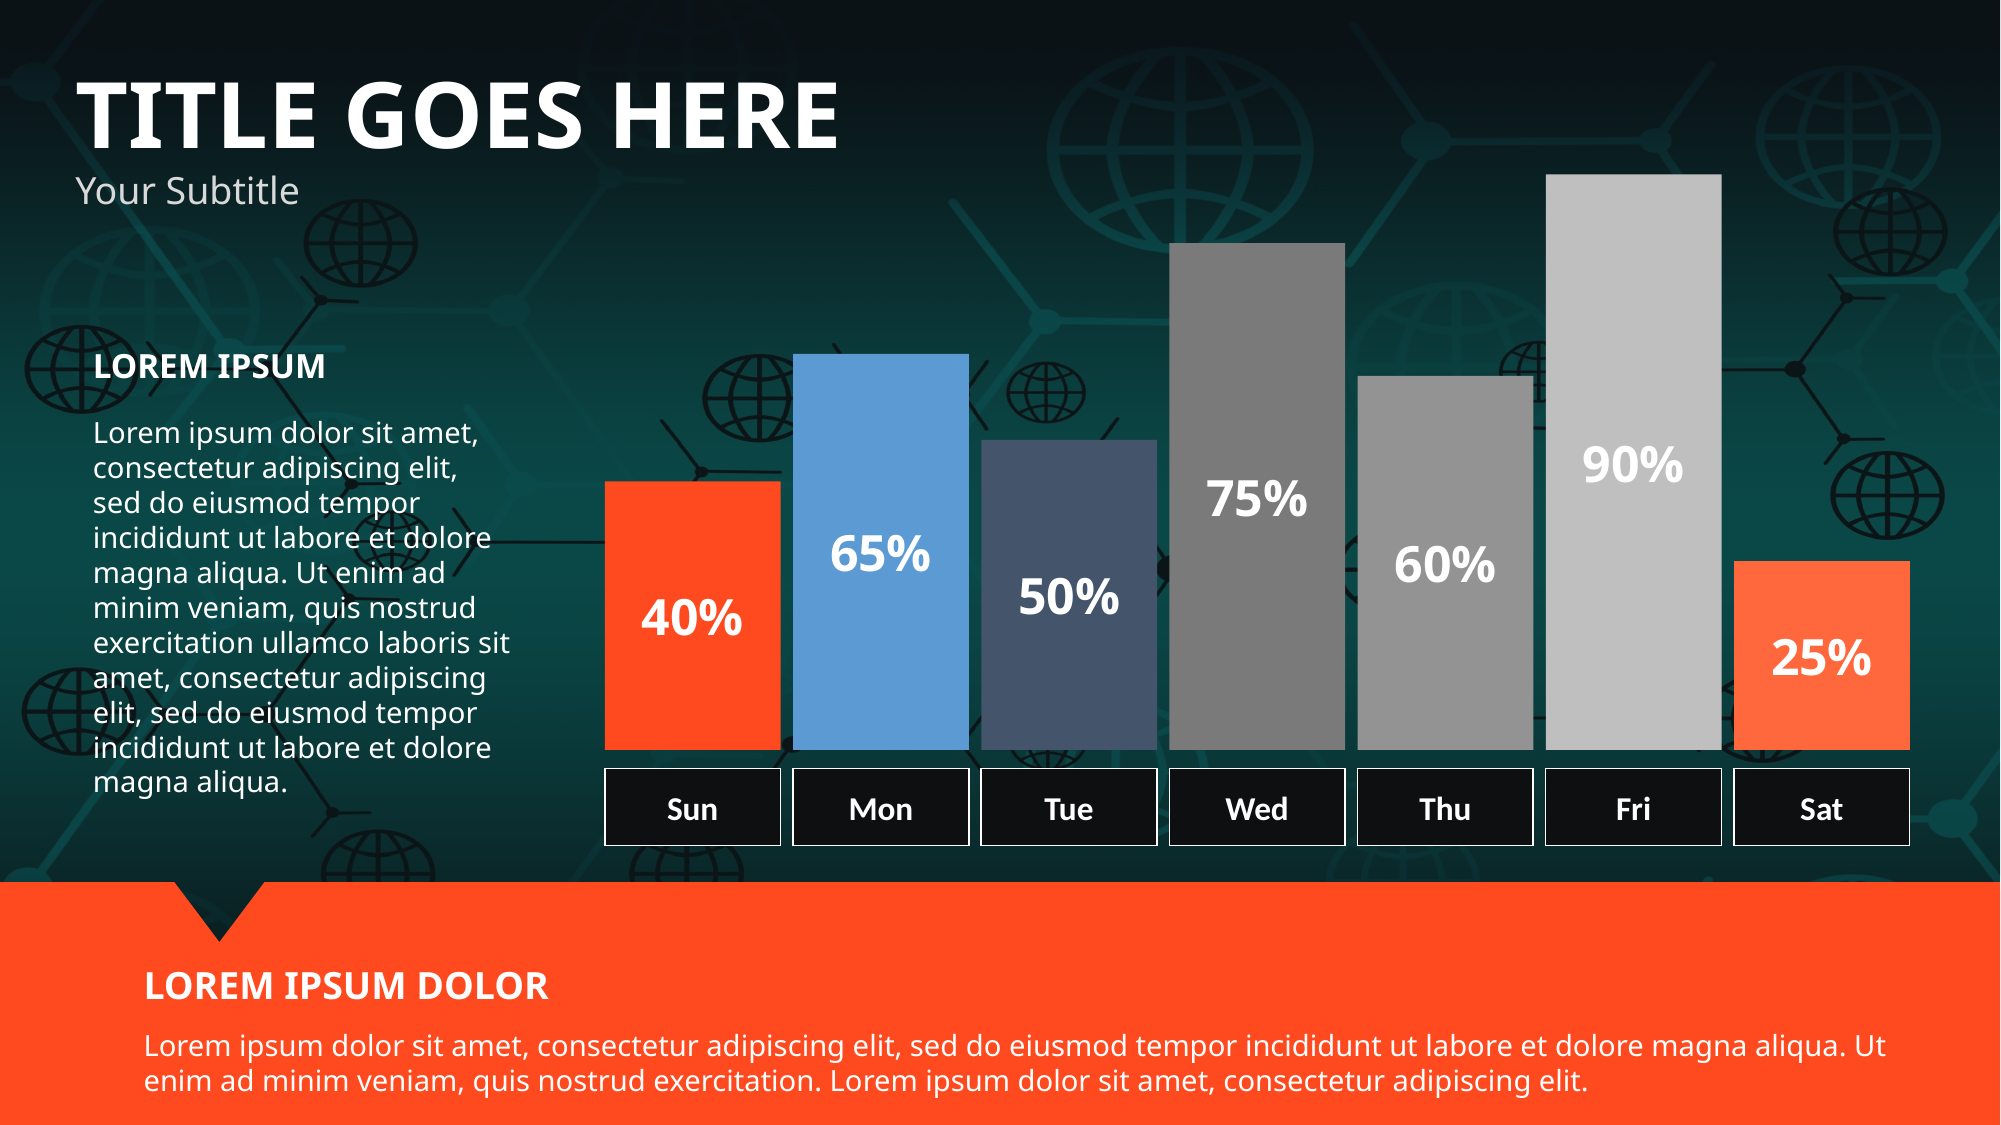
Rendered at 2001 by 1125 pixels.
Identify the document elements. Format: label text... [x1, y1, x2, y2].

text_box 75% [1169, 243, 1346, 750]
text_box 60% [1357, 375, 1534, 750]
text_box LOREM IPSUM Lorem ipsum dolor sit amet, consectetur adipiscing elit, sed do eiusmod tempor incididunt ut labore et dolore magna aliqua. Ut enim ad minim veniam, quis nostrud exercitation ullamco laboris sit amet, consectetur adipiscing elit, sed do eiusmod tempor incididunt ut labore et dolore magna aliqua. [78, 337, 529, 807]
text_box 65% [793, 353, 969, 750]
text_box Fri [1545, 768, 1722, 846]
text_box Sat [1733, 768, 1910, 846]
text_box 40% [604, 481, 781, 750]
text_box Wed [1169, 768, 1346, 846]
text_box TITLE GOES HERE Your Subtitle [60, 49, 1036, 220]
text_box Mon [792, 768, 969, 846]
text_box LOREM IPSUM DOLOR Lorem ipsum dolor sit amet, consectetur adipiscing elit, sed do eiusmod tempor incididunt ut labore et dolore magna aliqua. Ut enim ad minim veniam, quis nostrud exercitation. Lorem ipsum dolor sit amet, consectetur adipiscing elit. [128, 954, 1940, 1105]
text_box 90% [1545, 174, 1722, 750]
text_box Thu [1357, 768, 1534, 846]
text_box Sun [604, 768, 781, 846]
text_box [0, 881, 2000, 1125]
text_box 25% [1734, 561, 1910, 750]
text_box 50% [981, 439, 1158, 750]
text_box Tue [981, 768, 1157, 846]
